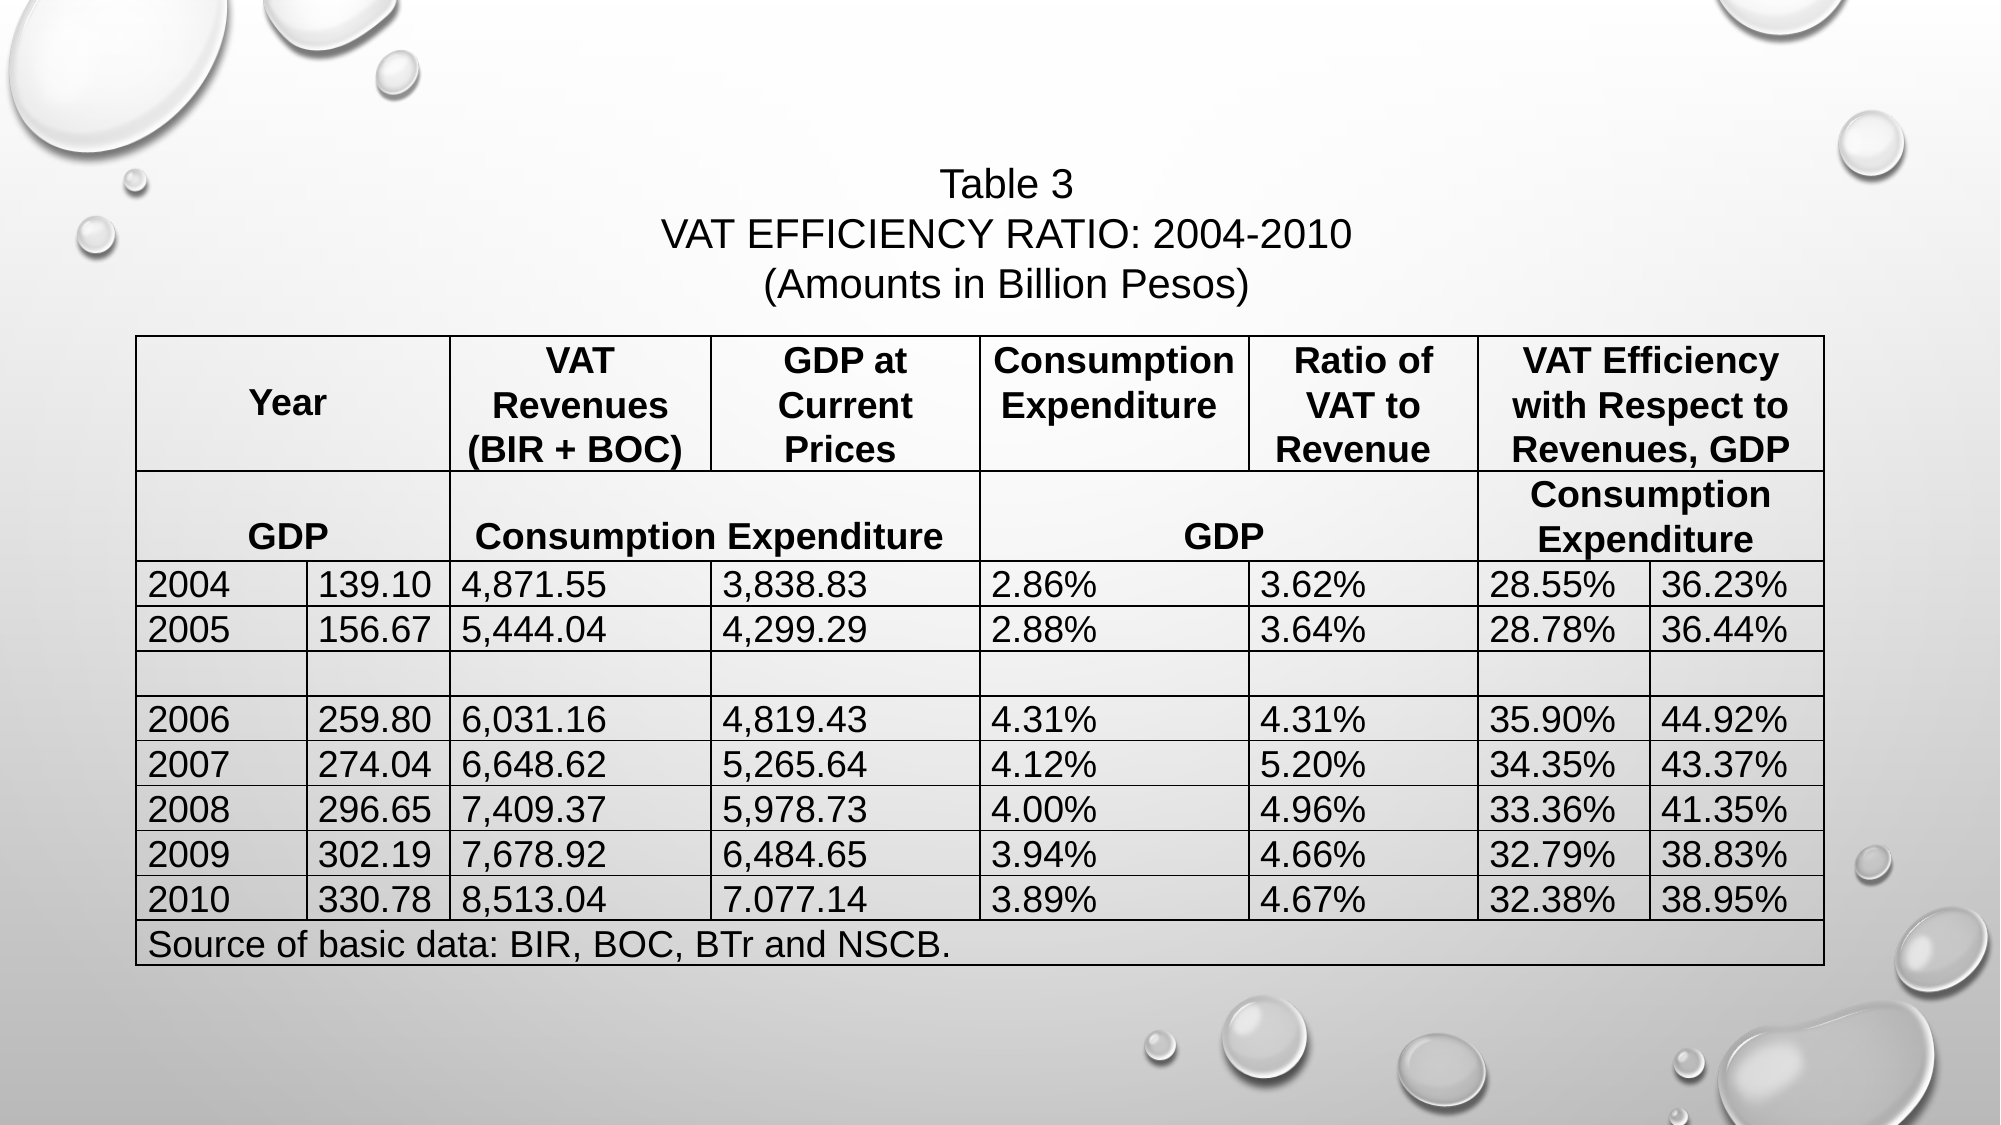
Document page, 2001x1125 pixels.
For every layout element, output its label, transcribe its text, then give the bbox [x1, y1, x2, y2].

table_cell GDP [981, 472, 1477, 560]
table_cell [137, 652, 306, 695]
table_cell 259.80 [308, 697, 449, 740]
table_header VAT Revenues (BIR + BOC) [451, 337, 710, 470]
table_cell Consumption Expenditure [1479, 472, 1823, 560]
table_cell 6,648.62 [451, 741, 710, 785]
table_cell 43.37% [1651, 741, 1823, 785]
table_header Year [137, 337, 449, 470]
table_cell 2006 [137, 697, 306, 740]
table_cell 4.12% [981, 741, 1248, 785]
table_cell 4,299.29 [712, 607, 979, 650]
table_cell [981, 652, 1248, 695]
table_cell 36.23% [1651, 562, 1823, 605]
table_cell [1479, 652, 1649, 695]
table_cell 2008 [137, 786, 306, 830]
table_cell 5,978.73 [712, 786, 979, 830]
table_cell [308, 652, 449, 695]
table_cell 5,265.64 [712, 741, 979, 785]
table_cell 33.36% [1479, 786, 1649, 830]
table_cell 3.94% [981, 831, 1248, 875]
table_header Ratio of VAT to Revenue [1250, 337, 1477, 470]
table_cell 7,678.92 [451, 831, 710, 875]
table_cell 28.55% [1479, 562, 1649, 605]
table_cell 6,031.16 [451, 697, 710, 740]
table_cell 2005 [137, 607, 306, 650]
table_cell [1250, 652, 1477, 695]
table_cell 4.67% [1250, 876, 1477, 919]
table_cell 2010 [137, 876, 306, 919]
table_cell 2007 [137, 741, 306, 785]
table_cell 4.96% [1250, 786, 1477, 830]
table_cell 4,819.43 [712, 697, 979, 740]
table_cell 3,838.83 [712, 562, 979, 605]
table_header GDP at Current Prices [712, 337, 979, 470]
table_cell 5,444.04 [451, 607, 710, 650]
table_cell 8,513.04 [451, 876, 710, 919]
table_cell 6,484.65 [712, 831, 979, 875]
table_cell GDP [137, 472, 449, 560]
table_cell 28.78% [1479, 607, 1649, 650]
table_cell 139.10 [308, 562, 449, 605]
table_cell 330.78 [308, 876, 449, 919]
table_cell [712, 652, 979, 695]
table_cell 2.88% [981, 607, 1248, 650]
table_cell [1651, 652, 1823, 695]
table_cell [451, 652, 710, 695]
table_cell 296.65 [308, 786, 449, 830]
table_cell 2009 [137, 831, 306, 875]
table_cell 7.077.14 [712, 876, 979, 919]
table_cell 3.62% [1250, 562, 1477, 605]
picture [0, 0, 2000, 1125]
table_cell 3.64% [1250, 607, 1477, 650]
table_cell 7,409.37 [451, 786, 710, 830]
table_cell 2004 [137, 562, 306, 605]
table_cell 36.44% [1651, 607, 1823, 650]
table_cell 302.19 [308, 831, 449, 875]
table_cell 34.35% [1479, 741, 1649, 785]
table_cell 4.31% [981, 697, 1248, 740]
table_cell 156.67 [308, 607, 449, 650]
table_header VAT Efficiency with Respect to Revenues, GDP [1479, 337, 1823, 470]
table_cell 4.31% [1250, 697, 1477, 740]
table_cell 4.66% [1250, 831, 1477, 875]
table_cell Source of basic data: BIR, BOC, BTr and NSCB. [137, 921, 1823, 964]
table_cell 4,871.55 [451, 562, 710, 605]
table_cell 35.90% [1479, 697, 1649, 740]
text_box Table 3 VAT EFFICIENCY RATIO: 2004-2010 (Amounts in Billion Pesos) [506, 149, 1507, 315]
table_cell Consumption Expenditure [451, 472, 979, 560]
table_cell 38.95% [1651, 876, 1823, 919]
table_cell 5.20% [1250, 741, 1477, 785]
table_cell 41.35% [1651, 786, 1823, 830]
table_header Consumption Expenditure [981, 337, 1248, 470]
table_cell 32.38% [1479, 876, 1649, 919]
table_cell 32.79% [1479, 831, 1649, 875]
table_cell 2.86% [981, 562, 1248, 605]
table_cell 38.83% [1651, 831, 1823, 875]
table_cell 4.00% [981, 786, 1248, 830]
table_cell 44.92% [1651, 697, 1823, 740]
table_cell 3.89% [981, 876, 1248, 919]
table_cell 274.04 [308, 741, 449, 785]
